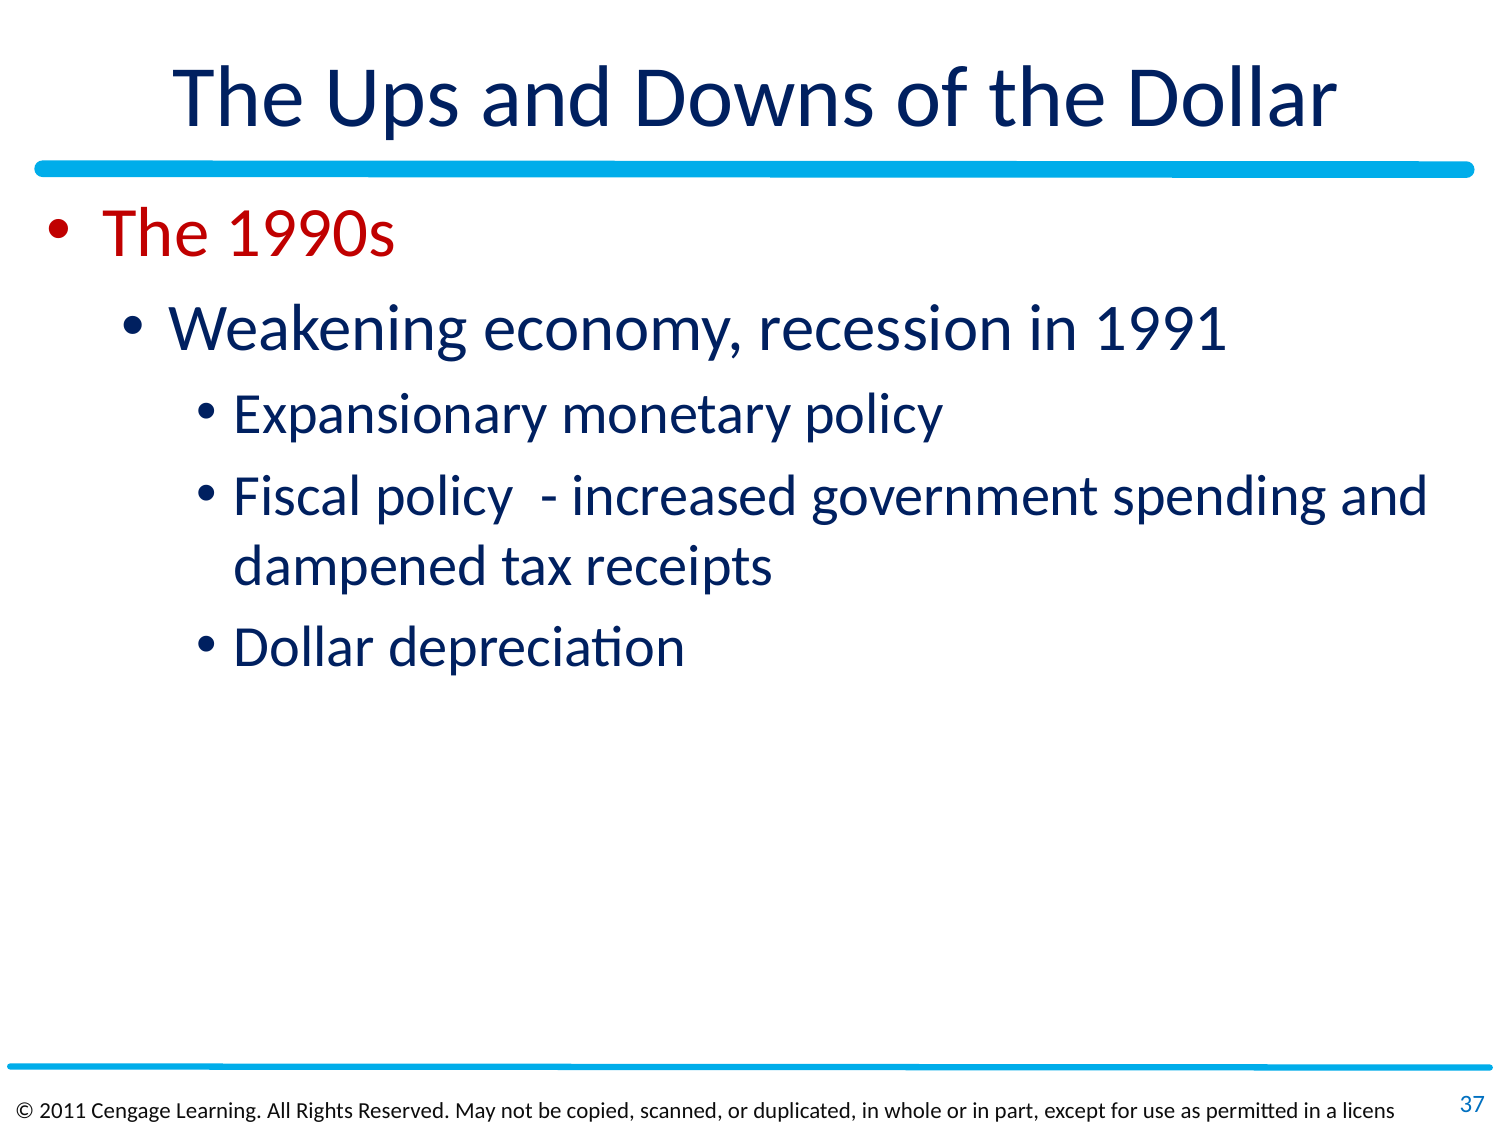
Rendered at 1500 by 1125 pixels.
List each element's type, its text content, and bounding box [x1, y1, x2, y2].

slide_number 37 [1425, 1065, 1500, 1125]
list The 1990s Weakening economy, recession in 1991 Expansionary monetary policy Fiscal policy - increased government spending and dampened tax receipts Dollar depreciation [31, 178, 1475, 1079]
title The Ups and Downs of the Dollar [37, 13, 1475, 169]
footer © 2011 Cengage Learning. All Rights Reserved. May not be copied, scanned, or duplicated, in whole or in part, except for use as permitted in a license distributed with a certain product or service or otherwise on a password‐protected website for classroom use [0, 1070, 1424, 1125]
